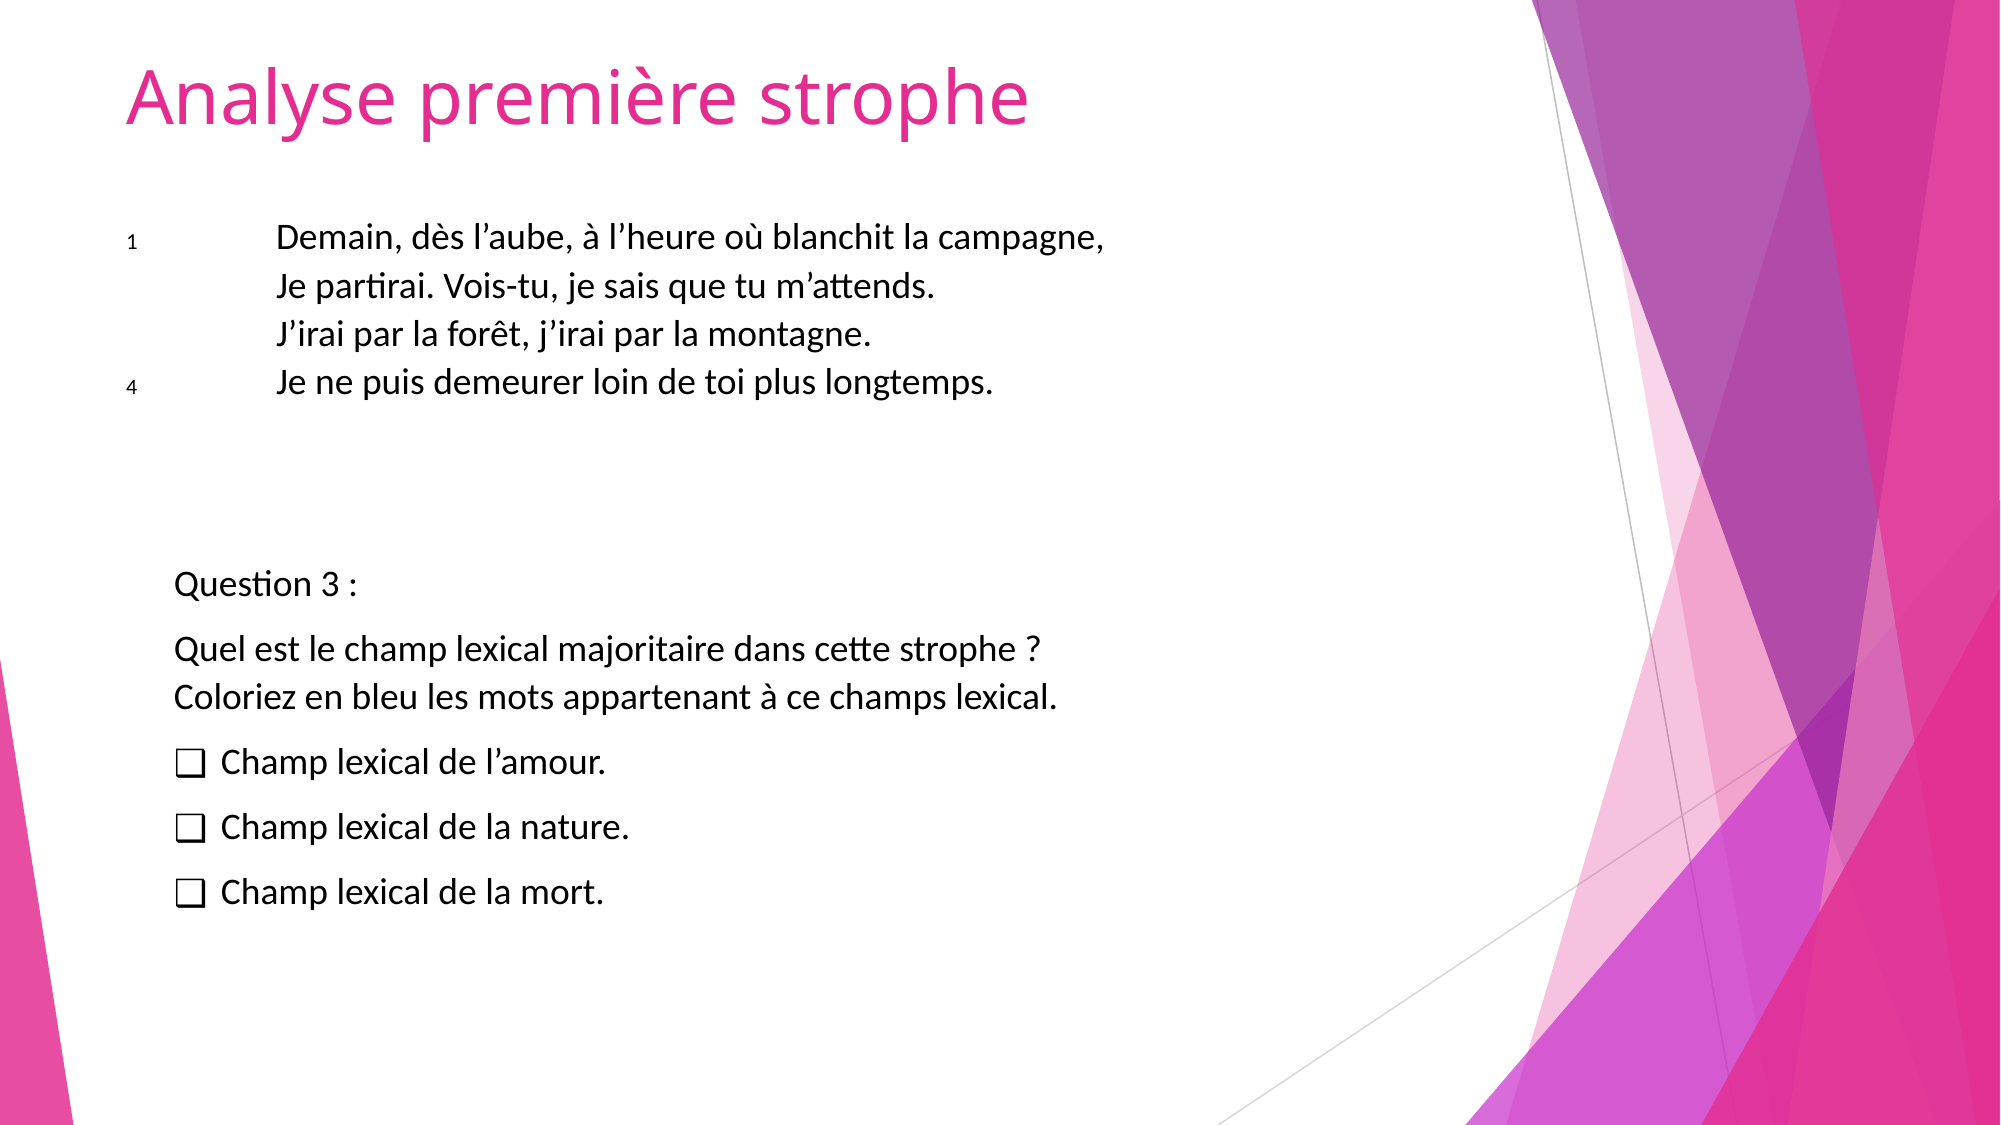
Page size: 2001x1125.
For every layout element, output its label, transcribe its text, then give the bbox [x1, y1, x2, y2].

text_box 1 Demain, dès l’aube, à l’heure où blanchit la campagne, Je partirai. Vois-tu, je sais que tu m’attends. J’irai par la forêt, j’irai par la montagne. 4 Je ne puis demeurer loin de toi plus longtemps. [111, 201, 1159, 410]
text_box Question 3 : Quel est le champ lexical majoritaire dans cette strophe ? Coloriez en bleu les mots appartenant à ce champs lexical. Champ lexical de l’amour. Champ lexical de la nature. Champ lexical de la mort. [158, 548, 1159, 1049]
title Analyse première strophe [111, 42, 1522, 259]
